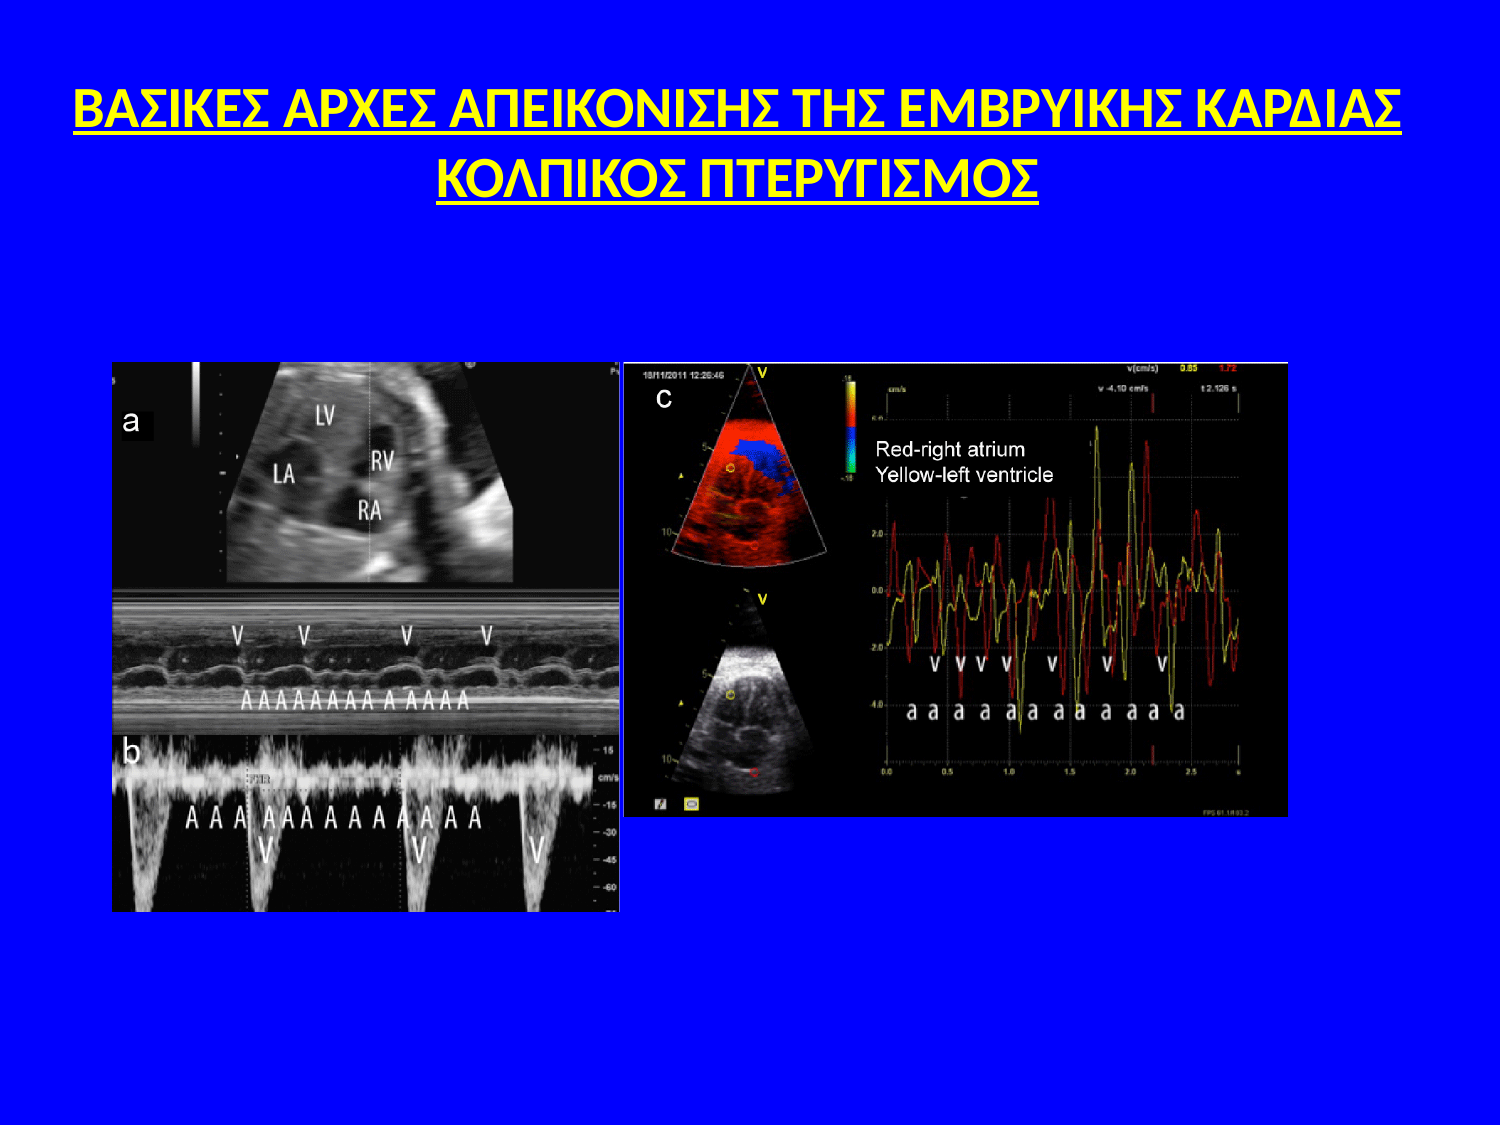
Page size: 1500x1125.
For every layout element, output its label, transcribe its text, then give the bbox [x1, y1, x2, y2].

picture [112, 362, 1288, 912]
title ΒΑΣΙΚΕΣ ΑΡΧΕΣ ΑΠΕΙΚΟΝΙΣΗΣ ΤΗΣ ΕΜΒΡΥΙΚΗΣ ΚΑΡΔΙΑΣ ΚΟΛΠΙΚΟΣ ΠΤΕΡΥΓΙΣΜΟΣ [50, 45, 1425, 233]
